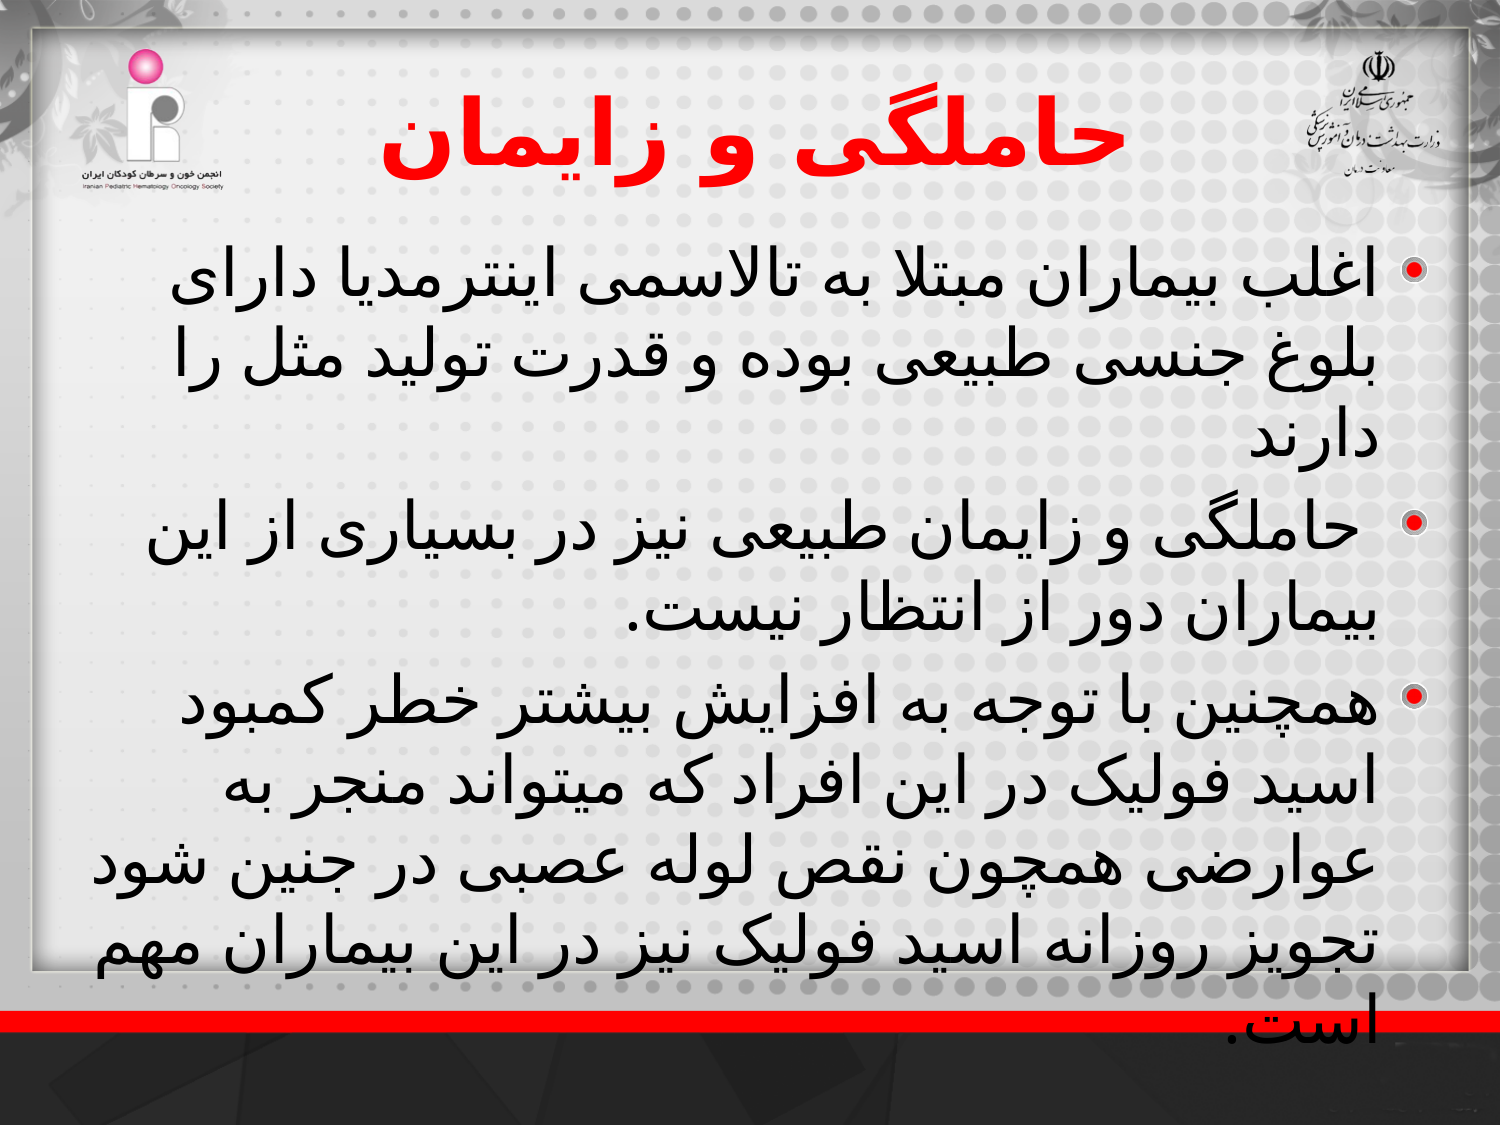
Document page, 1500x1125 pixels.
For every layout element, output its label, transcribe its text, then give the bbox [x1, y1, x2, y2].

list اغلب بیماران مبتلا به تالاسمی اینترمدیا دارای بلوغ جنسی طبیعی بوده و قدرت تولید مثل را دارند حاملگی و زایمان طبیعی نیز در بسیاری از این بیماران دور از انتظار نیست. همچنین با توجه به افزایش بیشتر خطر کمبود اسید فولیک در این افراد که میتواند منجر به عوارضی همچون نقص لوله عصبی در جنین شود تجویز روزانه اسید فولیک نیز در این بیماران مهم است. [46, 222, 1454, 961]
picture [0, 0, 1500, 1125]
title حاملگی و زایمان [253, 46, 1258, 211]
